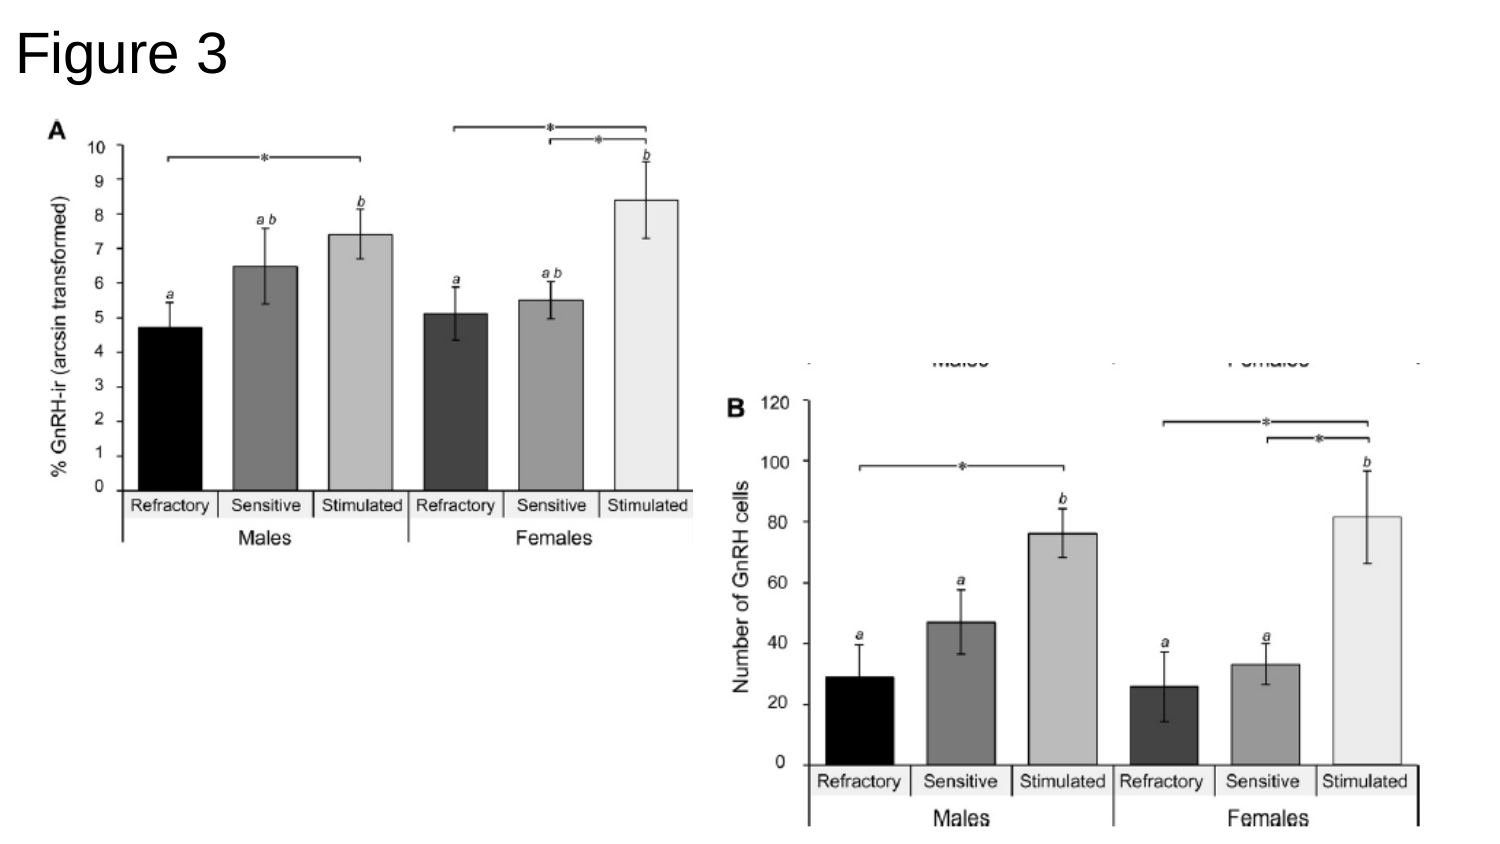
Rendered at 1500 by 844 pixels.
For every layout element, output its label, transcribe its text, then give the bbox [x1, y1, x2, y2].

picture [0, 93, 1500, 844]
title Figure 3 [0, 0, 1398, 94]
